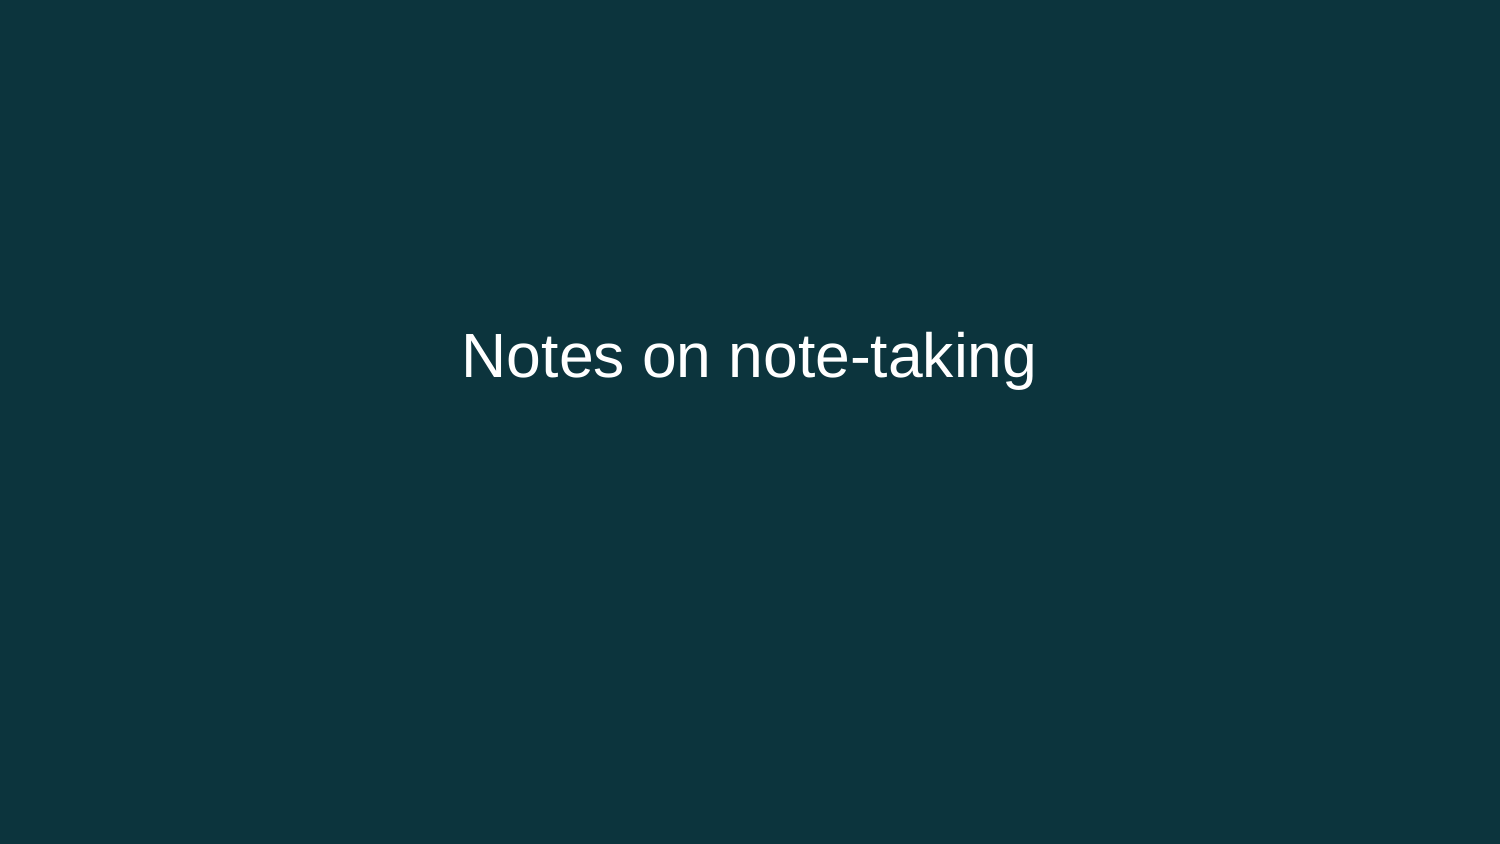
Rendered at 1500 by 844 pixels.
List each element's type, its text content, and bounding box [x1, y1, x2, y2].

list Notes on note-taking [51, 189, 1449, 750]
